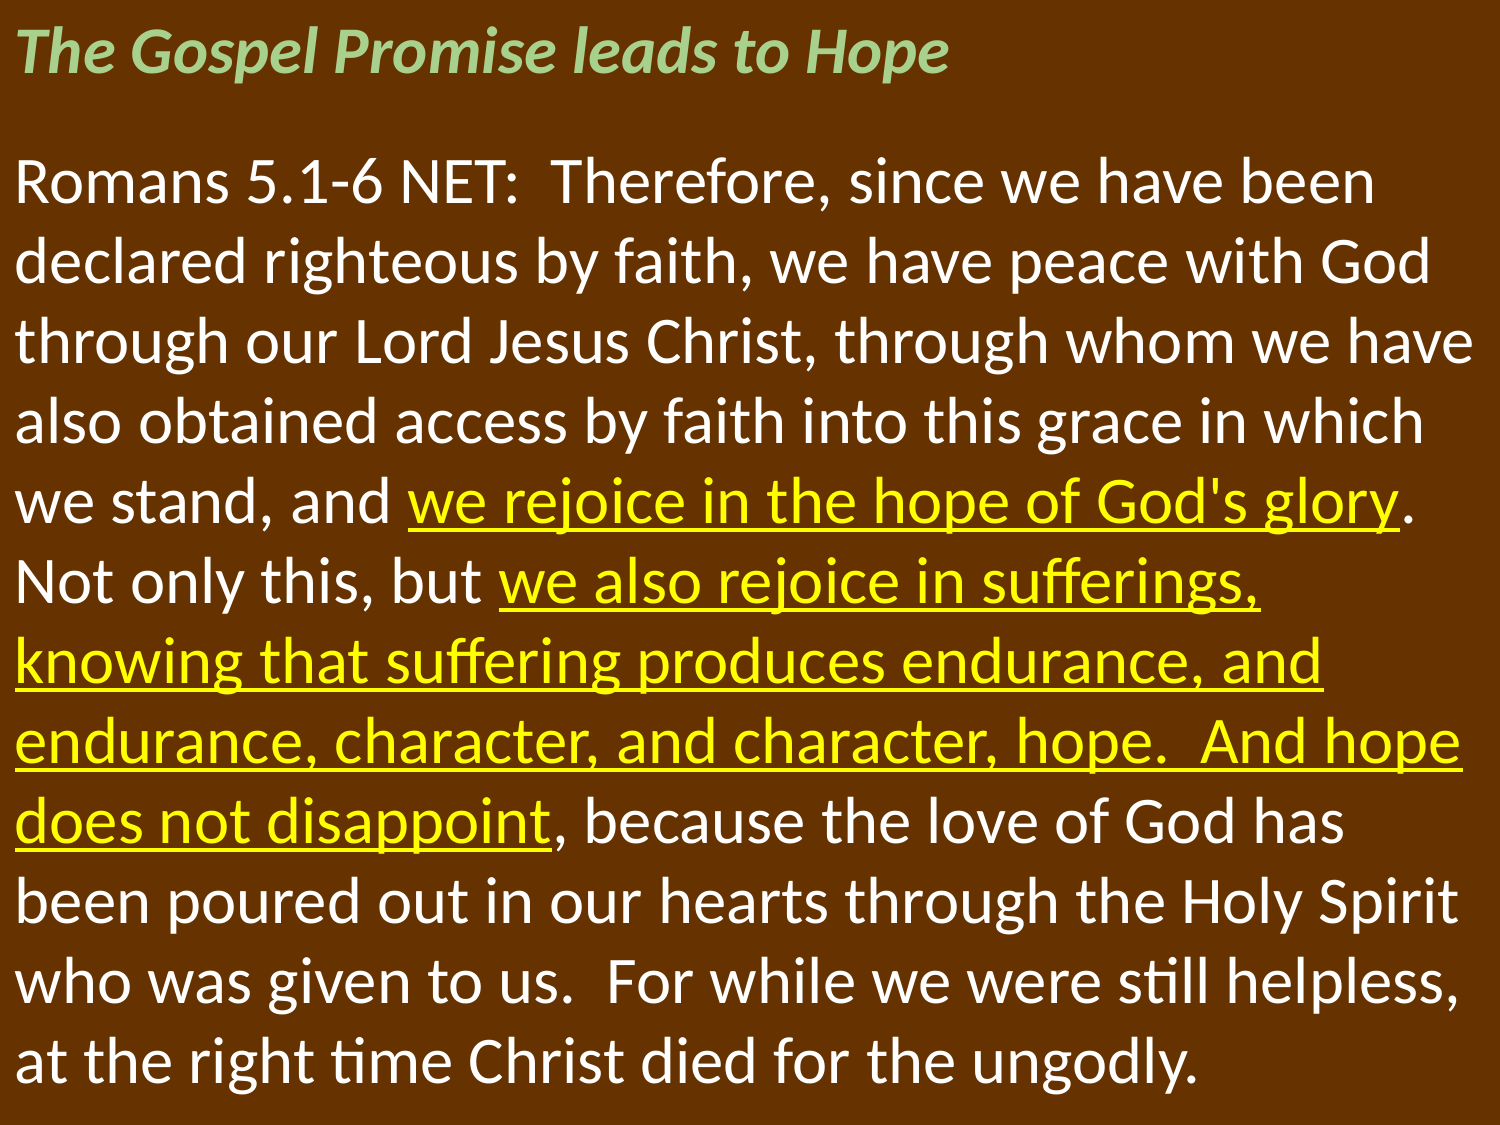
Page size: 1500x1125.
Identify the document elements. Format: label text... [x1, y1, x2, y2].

text_box The Gospel Promise leads to Hope Romans 5.1-6 NET: Therefore, since we have been declared righteous by faith, we have peace with God through our Lord Jesus Christ, through whom we have also obtained access by faith into this grace in which we stand, and we rejoice in the hope of God's glory. Not only this, but we also rejoice in sufferings, knowing that suffering produces endurance, and endurance, character, and character, hope. And hope does not disappoint, because the love of God has been poured out in our hearts through the Holy Spirit who was given to us. For while we were still helpless, at the right time Christ died for the ungodly. [0, 0, 1500, 1105]
